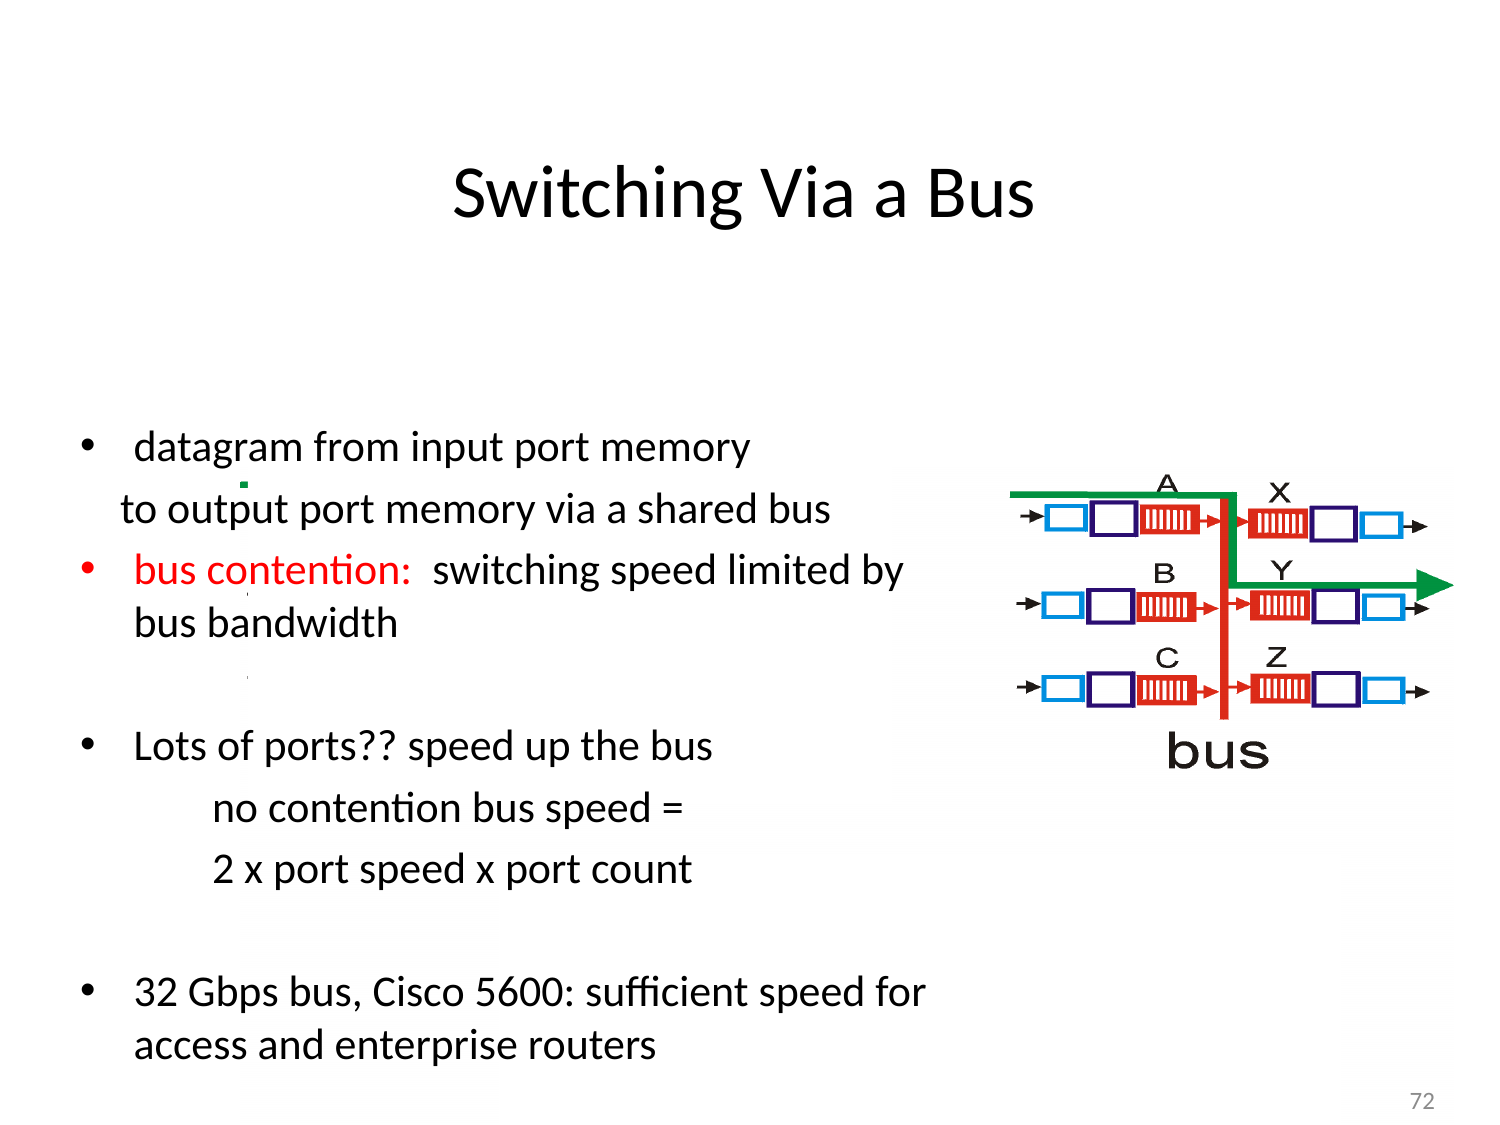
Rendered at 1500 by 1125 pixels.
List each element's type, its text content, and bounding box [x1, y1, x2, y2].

list datagram from input port memory to output port memory via a shared bus bus contention: switching speed limited by bus bandwidth Lots of ports?? speed up the bus no contention bus speed = 2 x port speed x port count 32 Gbps bus, Cisco 5600: sufficient speed for access and enterprise routers [65, 410, 986, 1079]
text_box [240, 463, 1454, 1125]
title Switching Via a Bus [106, 130, 1382, 244]
